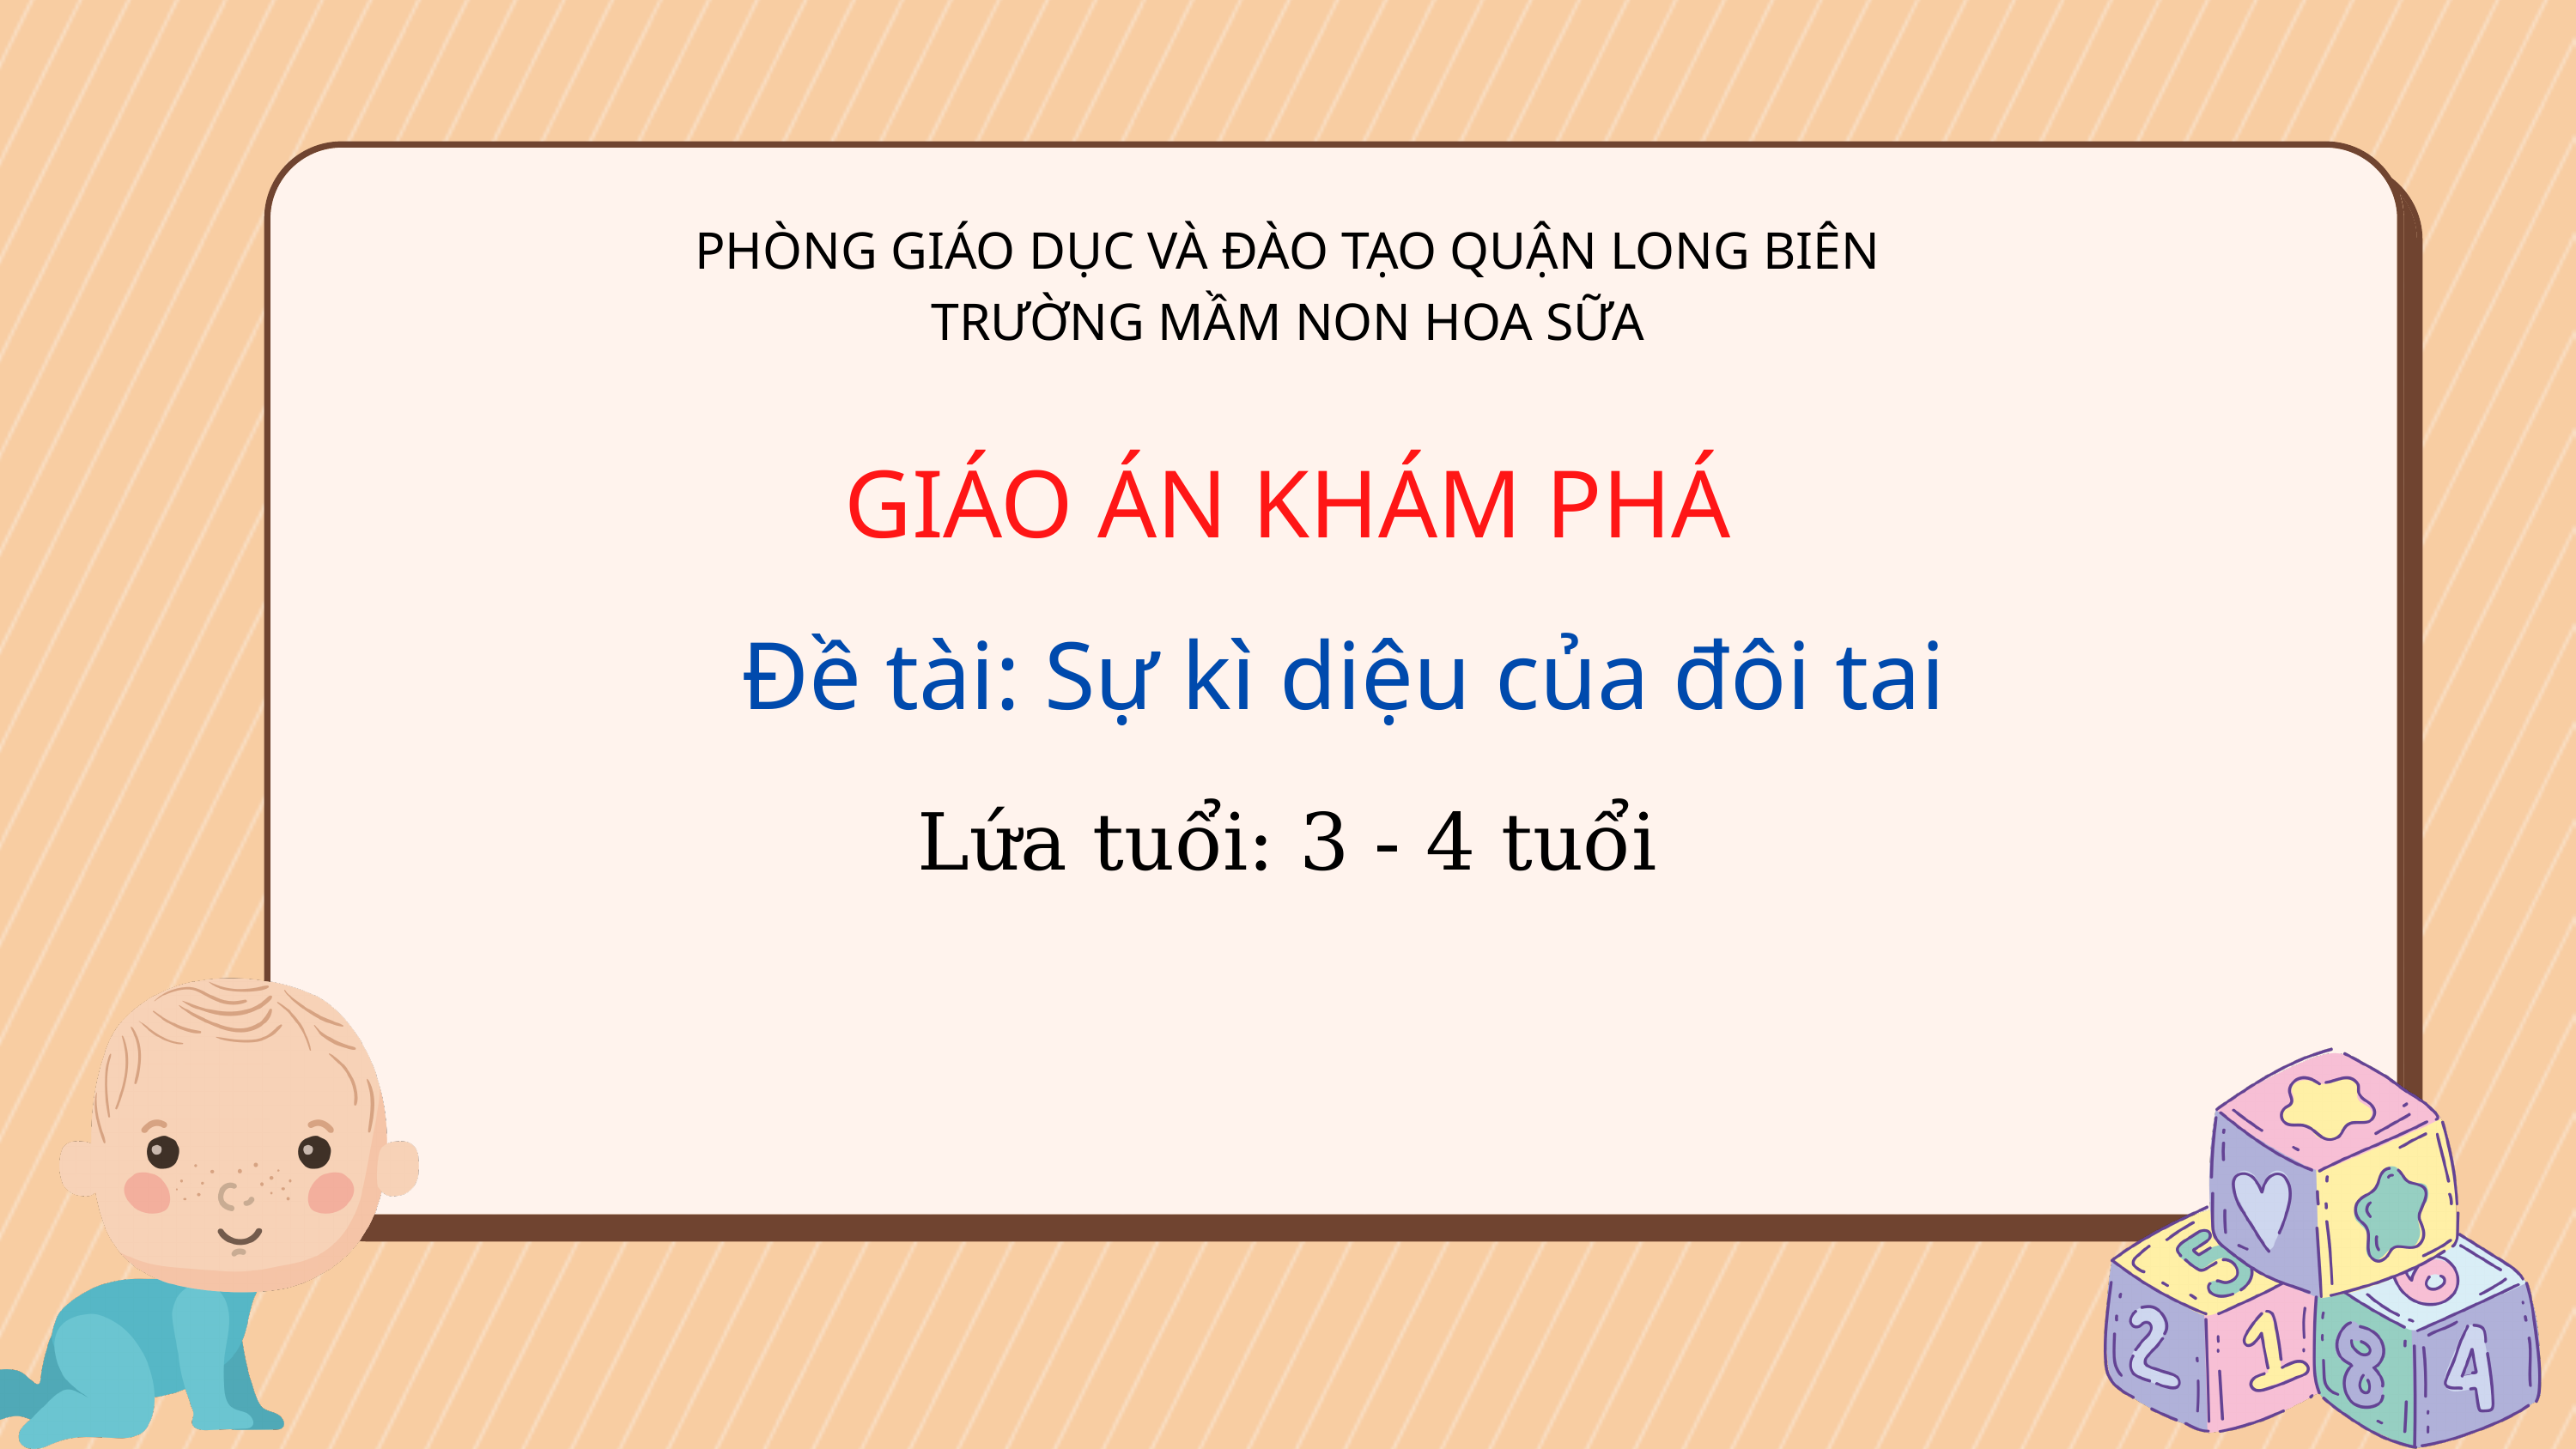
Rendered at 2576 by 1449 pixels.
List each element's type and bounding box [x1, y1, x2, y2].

picture [0, 0, 2576, 1449]
text_box [264, 141, 2423, 1242]
